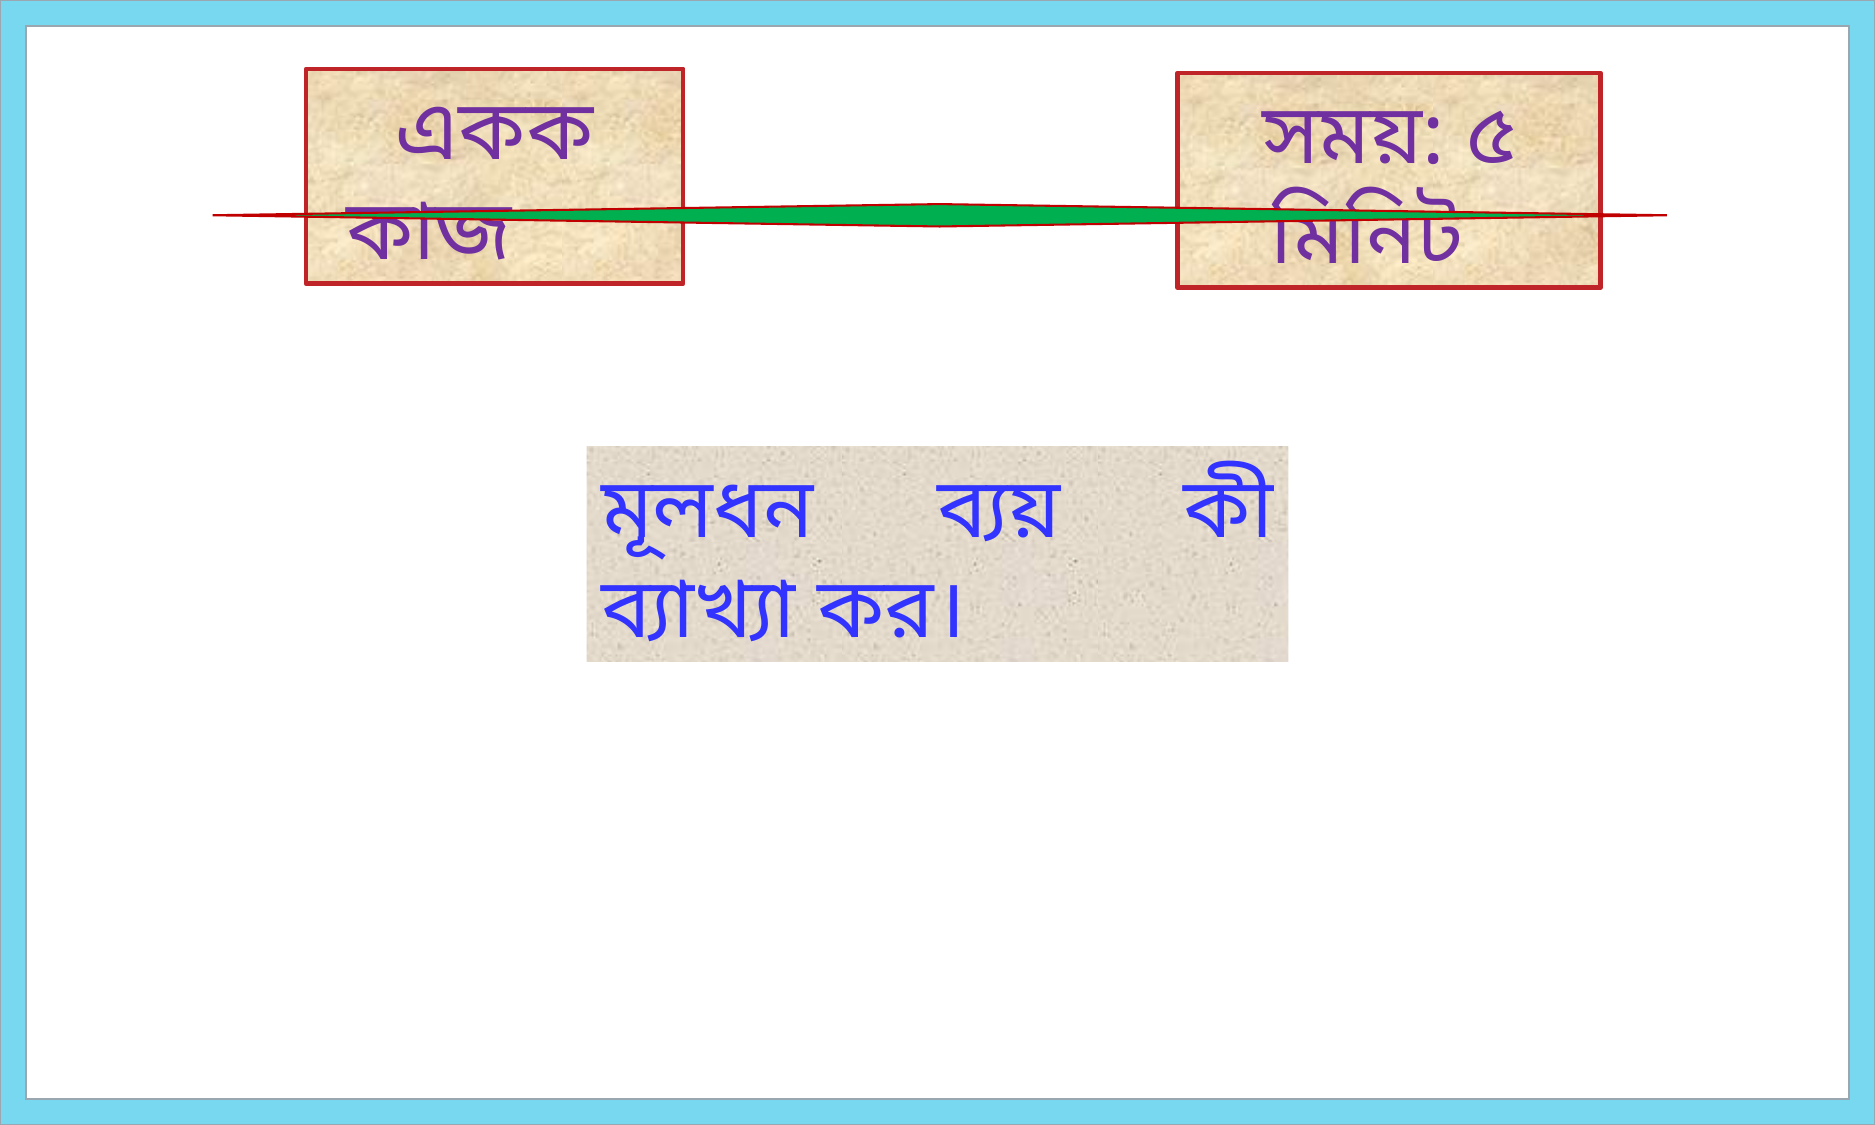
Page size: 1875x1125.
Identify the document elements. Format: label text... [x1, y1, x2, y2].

text_box একক কাজ [306, 68, 684, 212]
text_box [212, 203, 1667, 228]
text_box সময়: ৫ মিনিট [1177, 218, 1601, 288]
text_box মূলধন ব্যয় কী ব্যাখ্যা কর। [586, 446, 1289, 662]
text_box সময়: ৫ মিনিট [1177, 72, 1601, 213]
text_box একক কাজ [306, 218, 684, 284]
